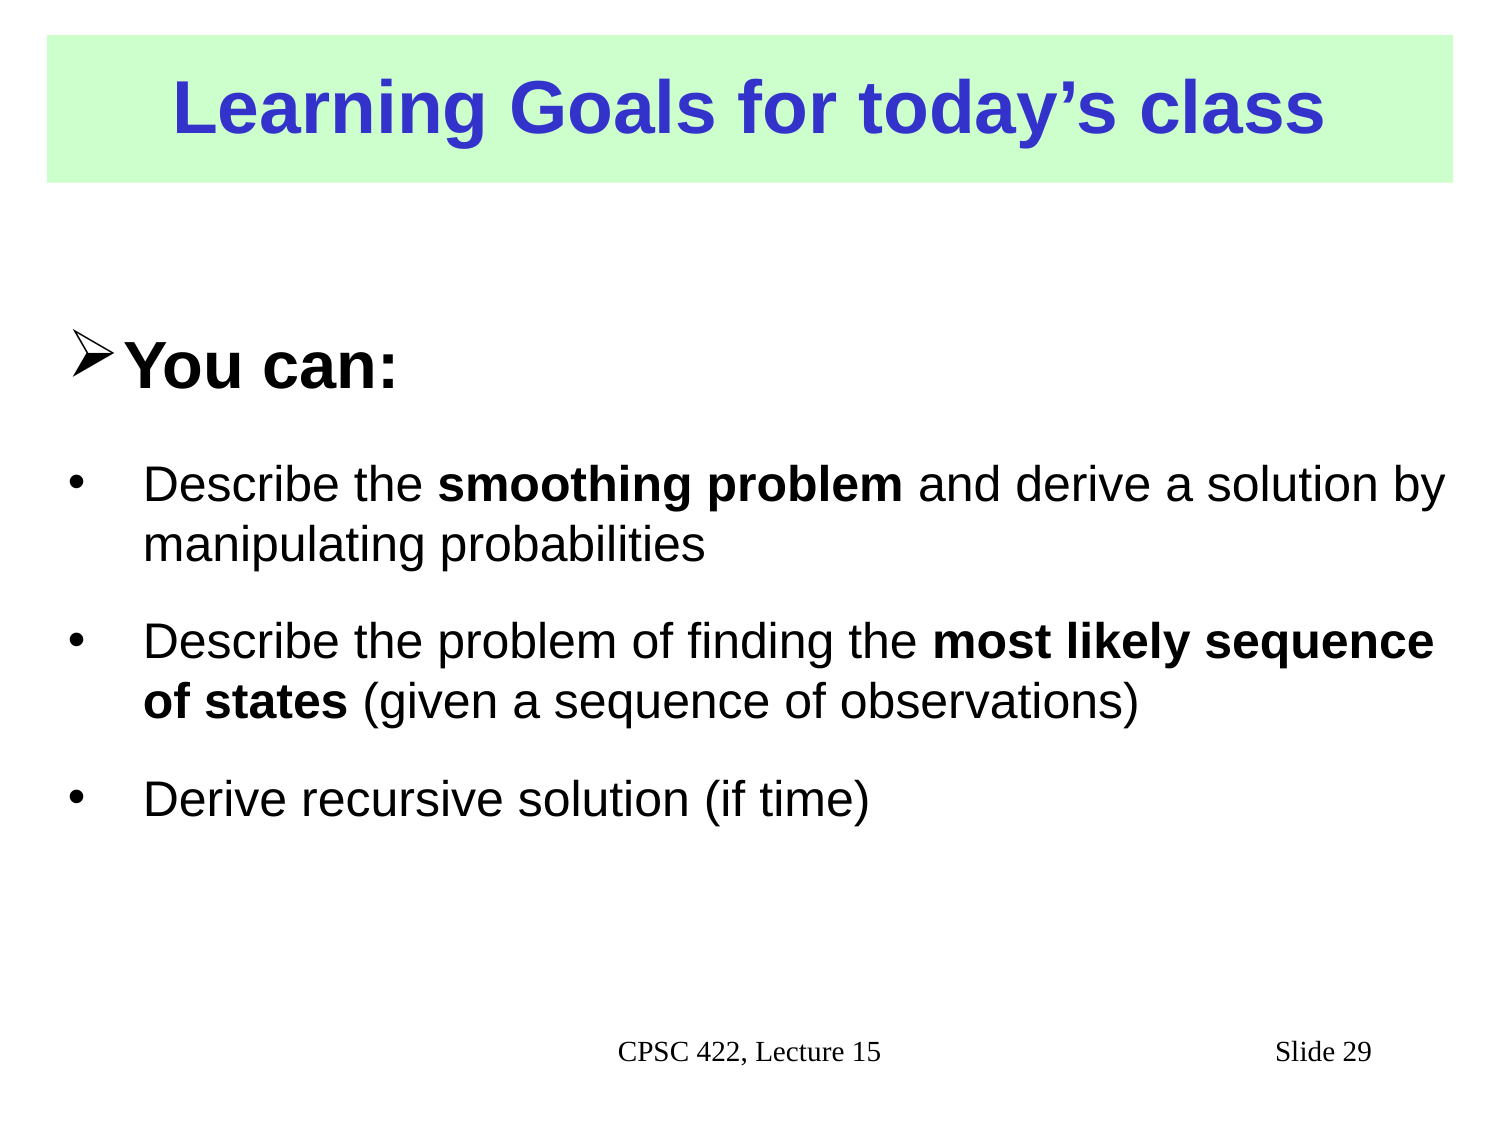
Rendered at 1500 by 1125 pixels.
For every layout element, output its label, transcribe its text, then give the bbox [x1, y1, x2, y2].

title Learning Goals for today’s class [46, 34, 1454, 183]
list You can: Describe the smoothing problem and derive a solution by manipulating probabilities Describe the problem of finding the most likely sequence of states (given a sequence of observations) Derive recursive solution (if time) [52, 313, 1483, 764]
footer CPSC 422, Lecture 15 [512, 1024, 988, 1100]
slide_number Slide 29 [1074, 1024, 1388, 1100]
